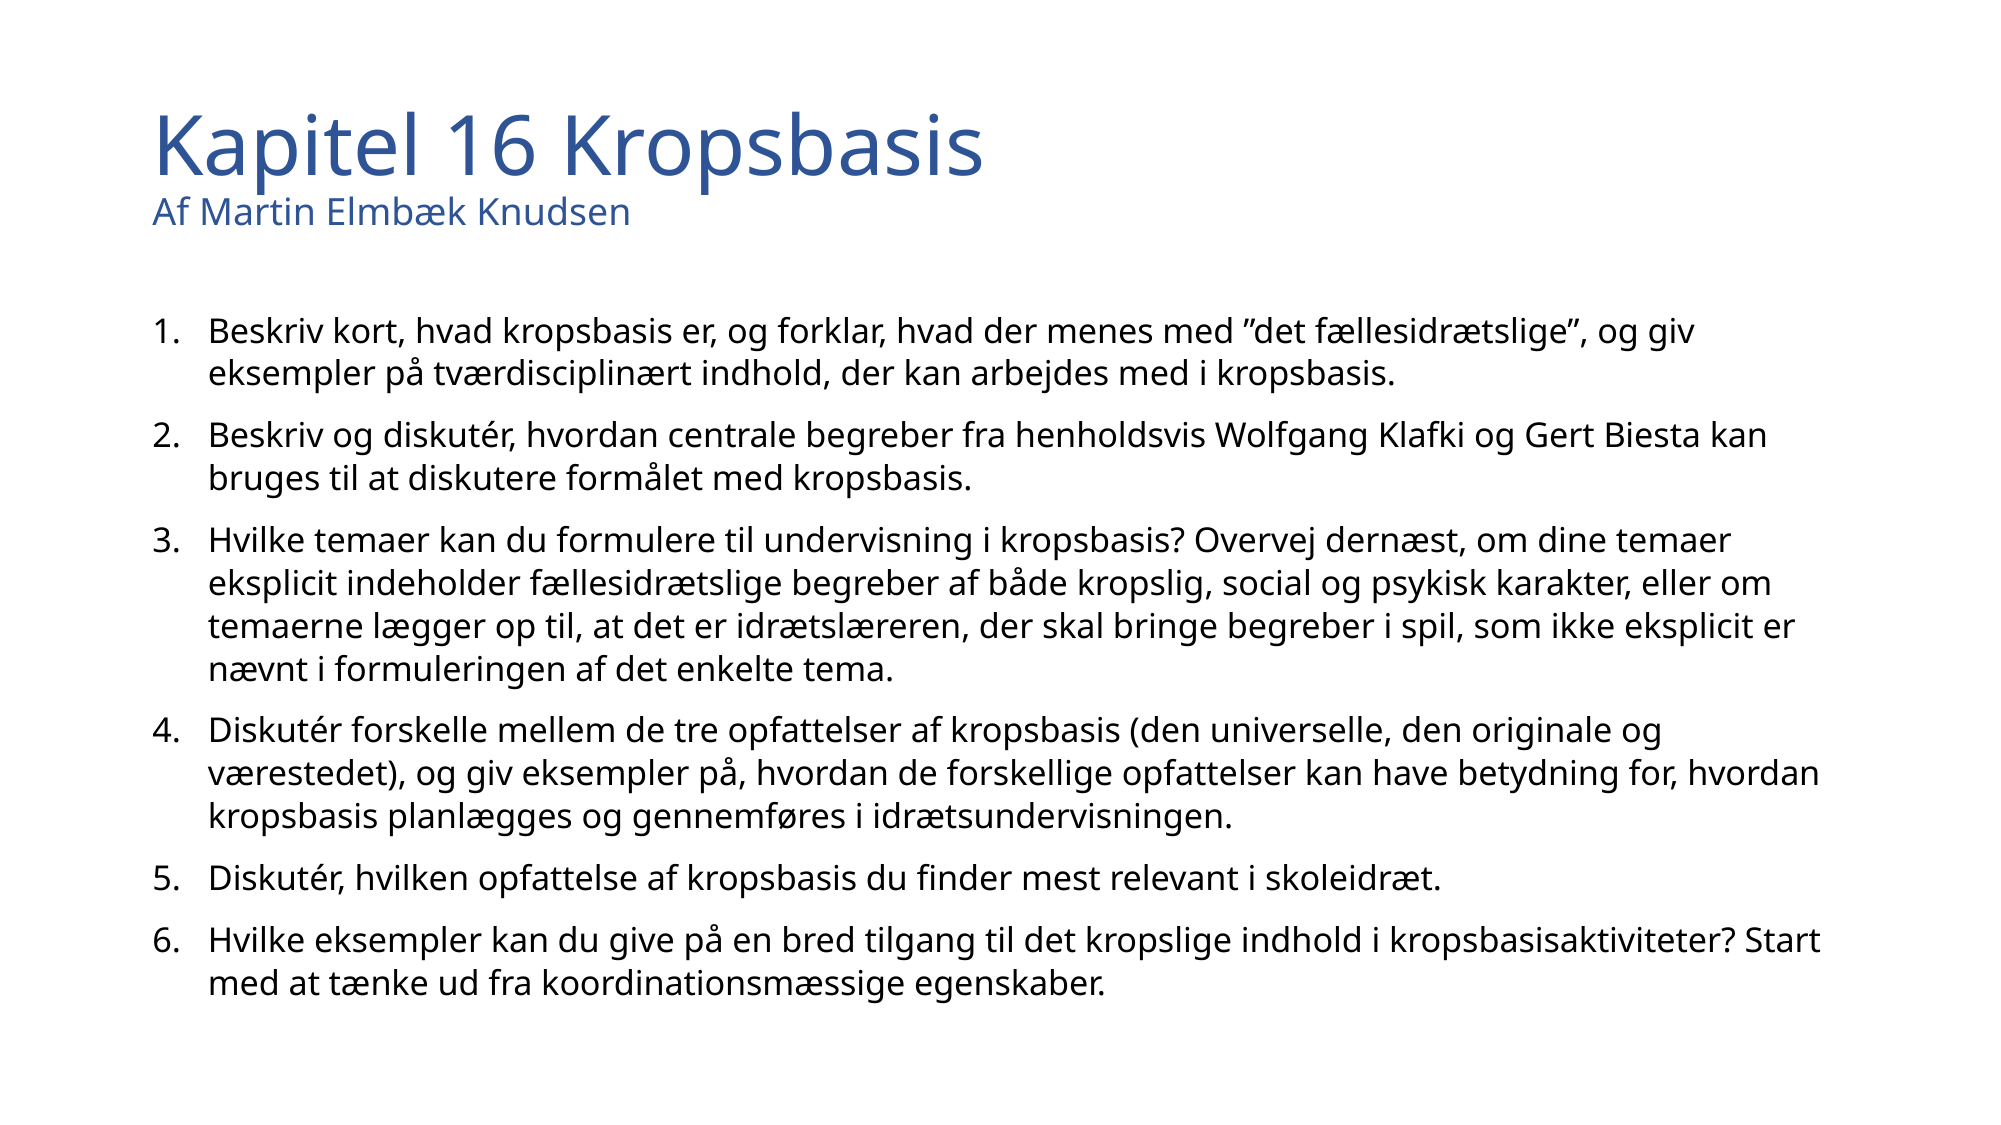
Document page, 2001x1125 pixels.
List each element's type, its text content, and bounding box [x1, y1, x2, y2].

title Kapitel 16 Kropsbasis Af Martin Elmbæk Knudsen [137, 59, 1863, 278]
list Beskriv kort, hvad kropsbasis er, og forklar, hvad der menes med ”det fællesidrætslige”, og giv eksempler på tværdisciplinært indhold, der kan arbejdes med i kropsbasis. Beskriv og diskutér, hvordan centrale begreber fra henholdsvis Wolfgang Klafki og Gert Biesta kan bruges til at diskutere formålet med kropsbasis. Hvilke temaer kan du formulere til undervisning i kropsbasis? Overvej dernæst, om dine temaer eksplicit indeholder fællesidrætslige begreber af både kropslig, social og psykisk karakter, eller om temaerne lægger op til, at det er idrætslæreren, der skal bringe begreber i spil, som ikke eksplicit er nævnt i formuleringen af det enkelte tema. Diskutér forskelle mellem de tre opfattelser af kropsbasis (den universelle, den originale og værestedet), og giv eksempler på, hvordan de forskellige opfattelser kan have betydning for, hvordan kropsbasis planlægges og gennemføres i idrætsundervisningen. Diskutér, hvilken opfattelse af kropsbasis du finder mest relevant i skoleidræt. Hvilke eksempler kan du give på en bred tilgang til det kropslige indhold i kropsbasisaktiviteter? Start med at tænke ud fra koordinationsmæssige egenskaber. [137, 299, 1863, 1014]
